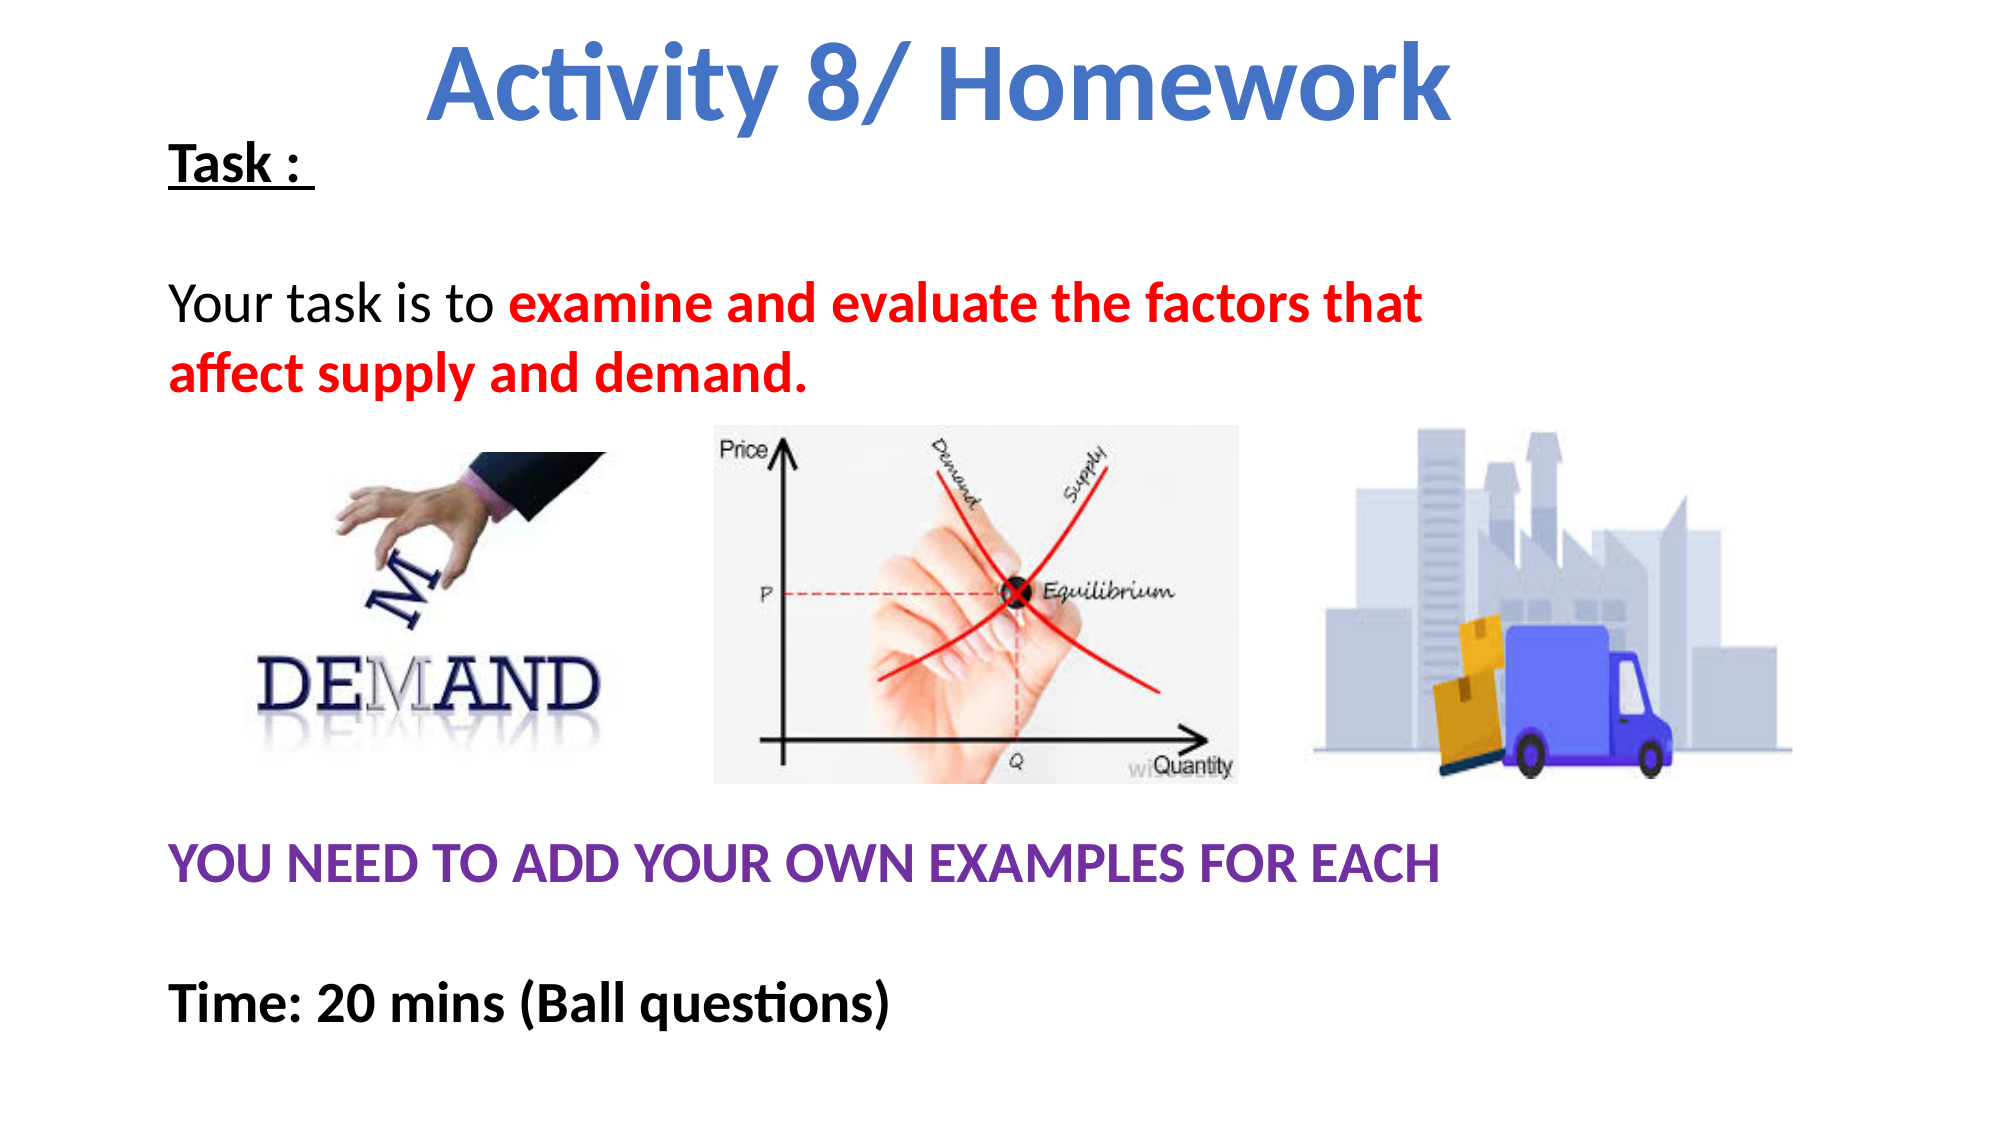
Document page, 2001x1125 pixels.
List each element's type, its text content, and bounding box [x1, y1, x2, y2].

picture [1304, 389, 1802, 779]
picture [188, 452, 680, 779]
picture [714, 425, 1239, 784]
text_box Activity 8/ Homework [411, 0, 1494, 116]
text_box Task : Your task is to examine and evaluate the factors that affect supply and demand. YOU NEED TO ADD YOUR OWN EXAMPLES FOR EACH Time: 20 mins (Ball questions) [153, 116, 1523, 1042]
